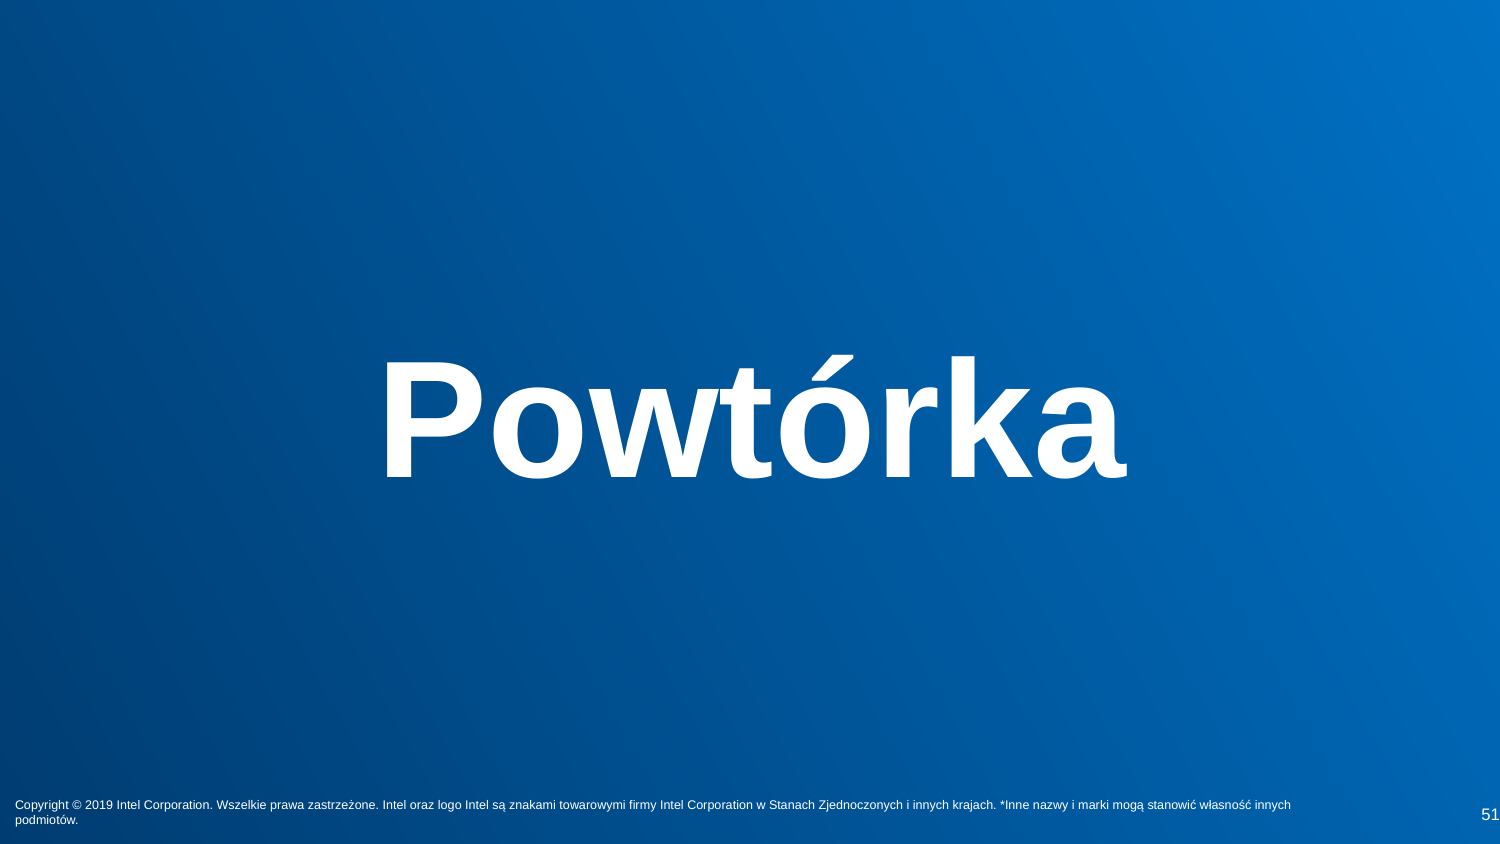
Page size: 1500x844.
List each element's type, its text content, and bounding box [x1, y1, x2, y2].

slide_number 51 [1149, 791, 1500, 837]
title Powtórka [3, 345, 1500, 514]
text_box Copyright © 2019 Intel Corporation. Wszelkie prawa zastrzeżone. Intel oraz logo Intel są znakami towarowymi firmy Intel Corporation w Stanach Zjednoczonych i innych krajach. *Inne nazwy i marki mogą stanowić własność innych podmiotów. [0, 789, 1330, 835]
